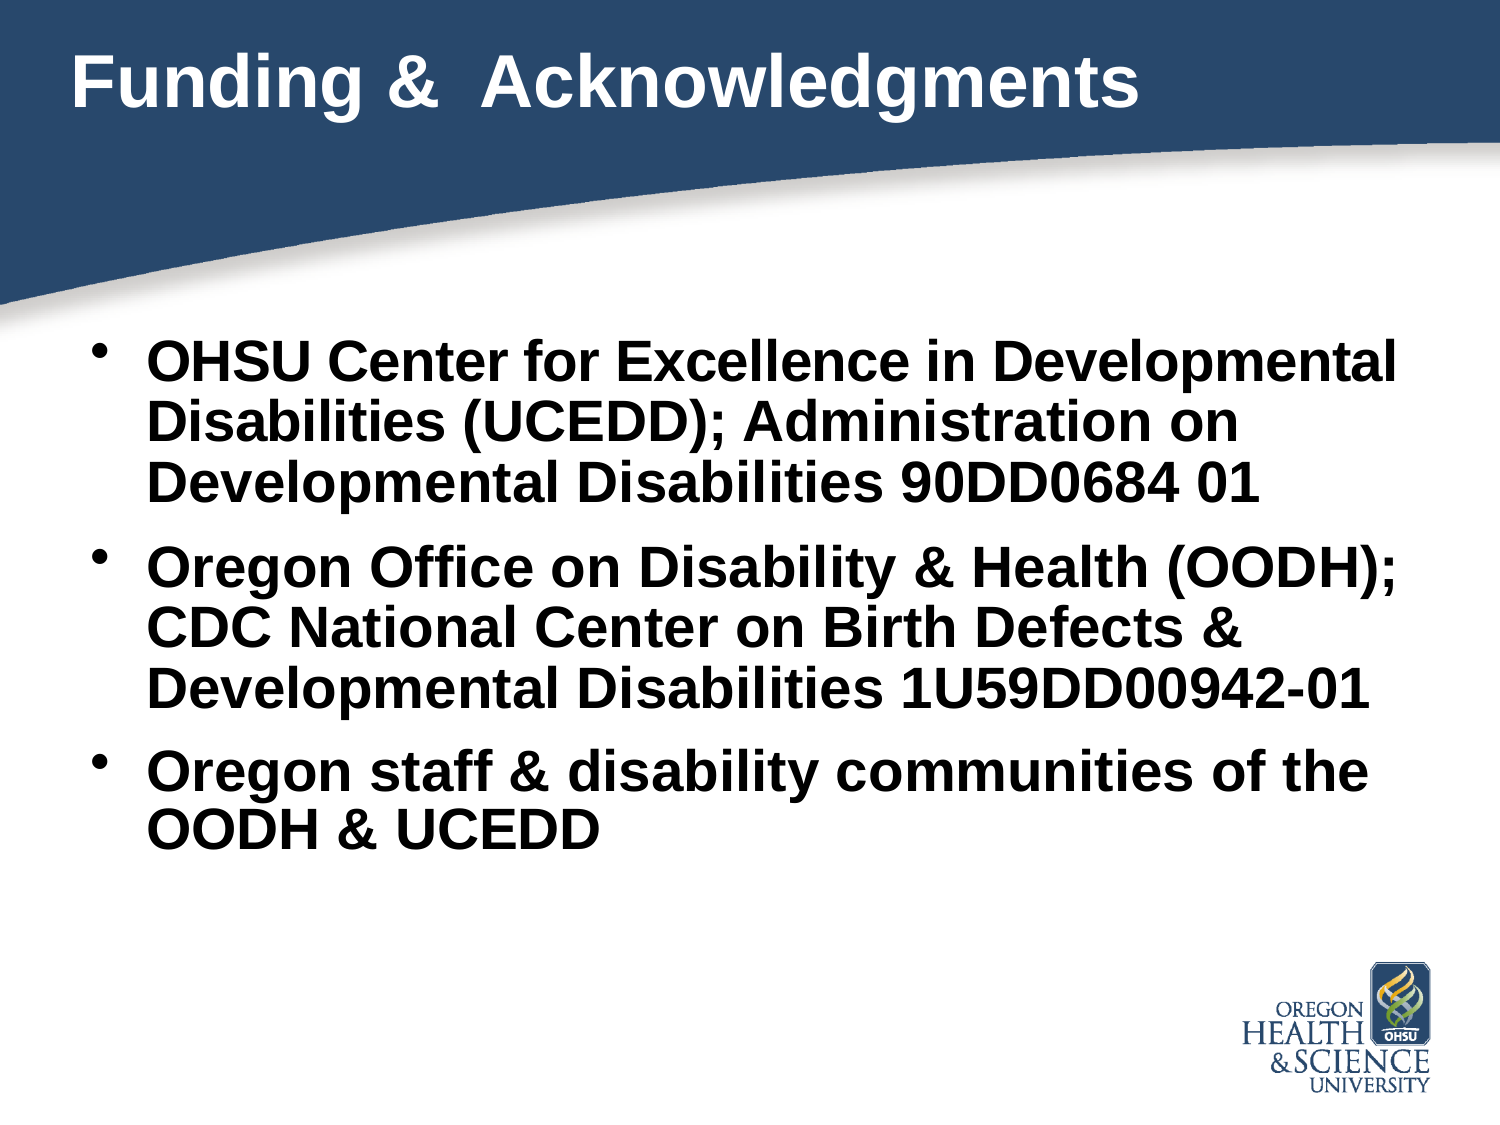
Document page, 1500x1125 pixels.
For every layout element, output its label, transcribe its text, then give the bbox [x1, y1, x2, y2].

list OHSU Center for Excellence in Developmental Disabilities (UCEDD); Administration on Developmental Disabilities 90DD0684 01 Oregon Office on Disability & Health (OODH); CDC National Center on Birth Defects & Developmental Disabilities 1U59DD00942-01 Oregon staff & disability communities of the OODH & UCEDD [74, 324, 1426, 1043]
picture [0, 0, 1500, 1125]
title Funding & Acknowledgments [70, 24, 1422, 126]
